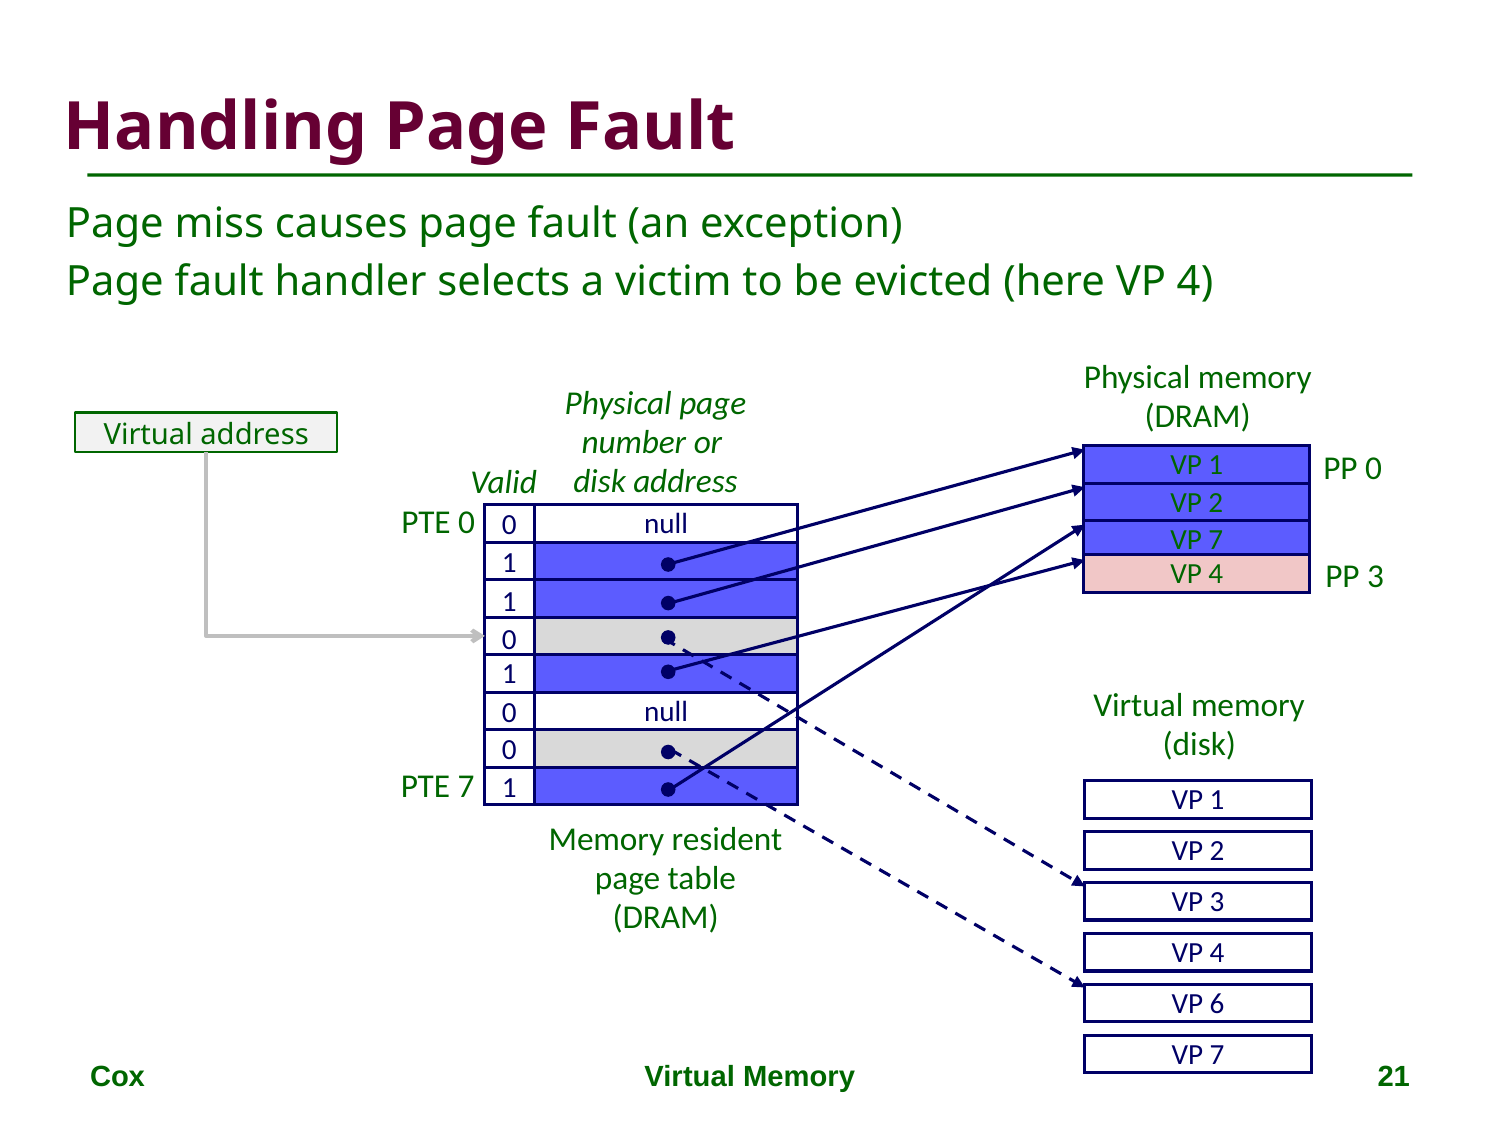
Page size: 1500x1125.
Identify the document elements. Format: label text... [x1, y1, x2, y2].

text_box Virtual address [75, 412, 248, 453]
text_box [1067, 874, 1084, 887]
text_box null [535, 693, 798, 730]
text_box 1 [490, 775, 532, 813]
footer Virtual Memory [512, 1049, 988, 1103]
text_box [253, 404, 438, 684]
text_box VP 7 [1084, 1035, 1312, 1049]
text_box VP 1 [1084, 780, 1312, 819]
text_box VP 6 [1084, 984, 1312, 1022]
text_box VP 4 [1084, 933, 1312, 972]
text_box [535, 542, 798, 579]
text_box [661, 745, 675, 759]
list Page miss causes page fault (an exception) Page fault handler selects a victim to be evicted (here VP 4) [50, 188, 1414, 313]
text_box 0 [486, 687, 532, 724]
text_box [661, 665, 675, 679]
text_box 1 [487, 648, 532, 687]
text_box [535, 654, 798, 693]
text_box [991, 524, 1085, 584]
text_box VP 7 [1083, 521, 1310, 554]
text_box [661, 631, 675, 644]
text_box VP 4 [1083, 554, 1310, 593]
text_box VP 2 [1084, 831, 1312, 870]
text_box [535, 579, 798, 617]
text_box [675, 446, 1083, 563]
text_box 0 [490, 499, 532, 537]
text_box 0 [486, 614, 532, 664]
text_box Physical memory (DRAM) [1068, 349, 1327, 444]
text_box null [535, 504, 798, 542]
text_box [535, 617, 798, 654]
text_box [535, 767, 798, 805]
text_box [535, 730, 761, 767]
text_box [661, 783, 675, 796]
text_box [669, 557, 1085, 671]
slide_number Cox [74, 1049, 426, 1103]
text_box [707, 730, 798, 767]
text_box [661, 558, 675, 571]
text_box PTE 0 [442, 494, 490, 549]
text_box Physical page number or disk address [549, 375, 762, 508]
text_box 1 [487, 537, 532, 575]
text_box VP 2 [1083, 484, 1310, 521]
text_box [1071, 975, 1084, 988]
text_box [675, 484, 1083, 602]
text_box VP 1 [1083, 445, 1310, 484]
title Handling Page Fault [48, 59, 1408, 188]
text_box PP 3 [1310, 548, 1399, 603]
text_box [661, 596, 675, 610]
text_box 1 [487, 575, 532, 626]
text_box Memory resident page table (DRAM) [533, 811, 798, 944]
text_box Valid [447, 454, 560, 509]
text_box 0 [486, 724, 532, 775]
text_box PP 0 [1308, 440, 1397, 495]
slide_number 21 [1074, 1049, 1426, 1103]
text_box VP 3 [1084, 882, 1312, 921]
text_box PTE 7 [385, 758, 490, 814]
text_box Virtual memory (disk) [1078, 677, 1321, 772]
